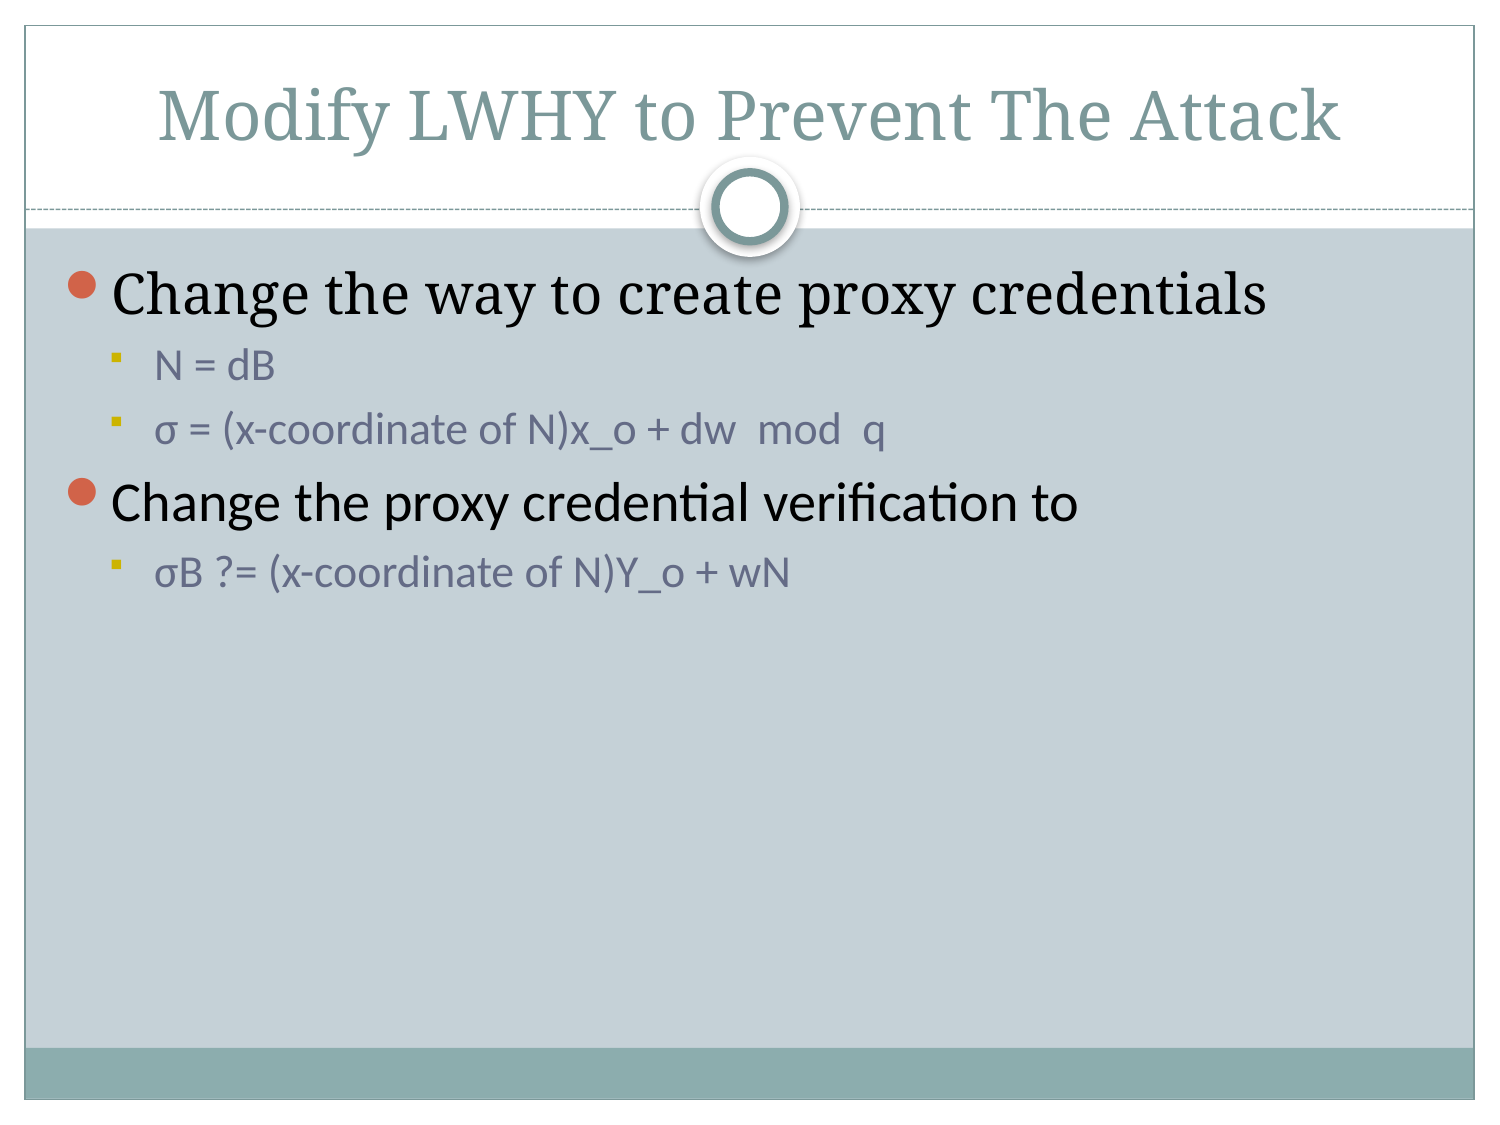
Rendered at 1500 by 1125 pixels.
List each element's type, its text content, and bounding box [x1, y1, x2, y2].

list Change the way to create proxy credentials N = dB σ = (x-coordinate of N)x_o + dw mod q Change the proxy credential verification to σB ?= (x-coordinate of N)Y_o + wN [49, 250, 1445, 1001]
title Modify LWHY to Prevent The Attack [49, 37, 1450, 162]
